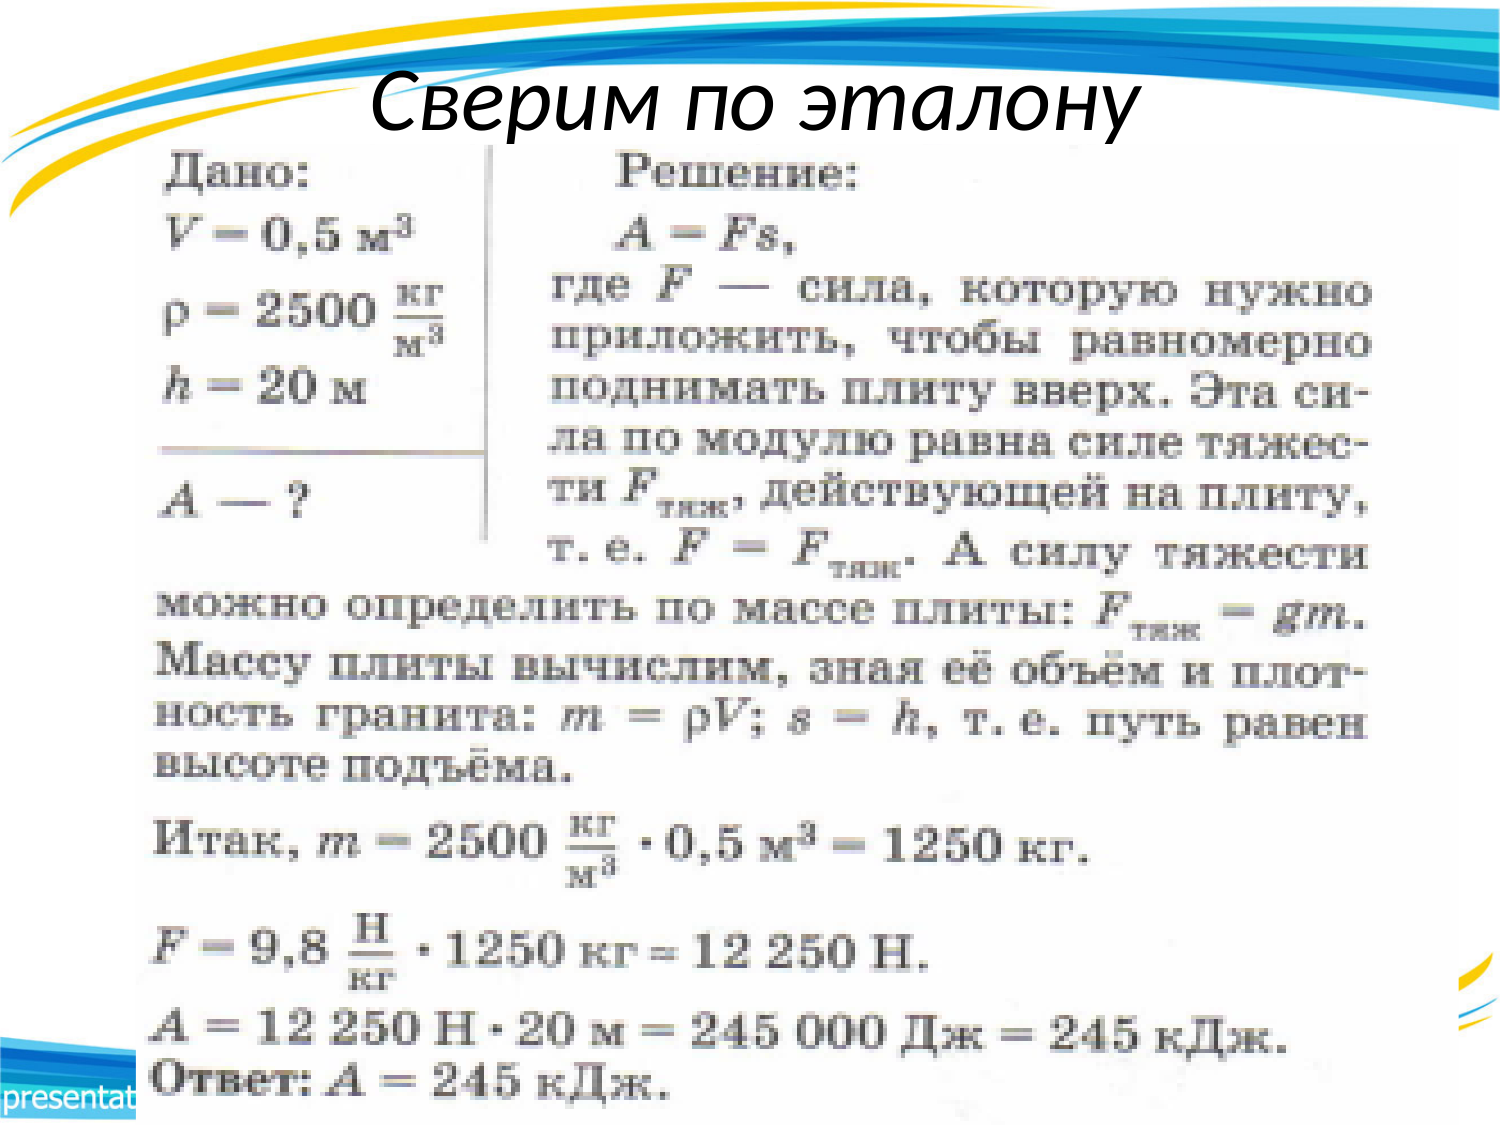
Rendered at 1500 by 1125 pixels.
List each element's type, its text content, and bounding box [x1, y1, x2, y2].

picture [0, 0, 1500, 1125]
title Сверим по эталону [80, 0, 1431, 188]
